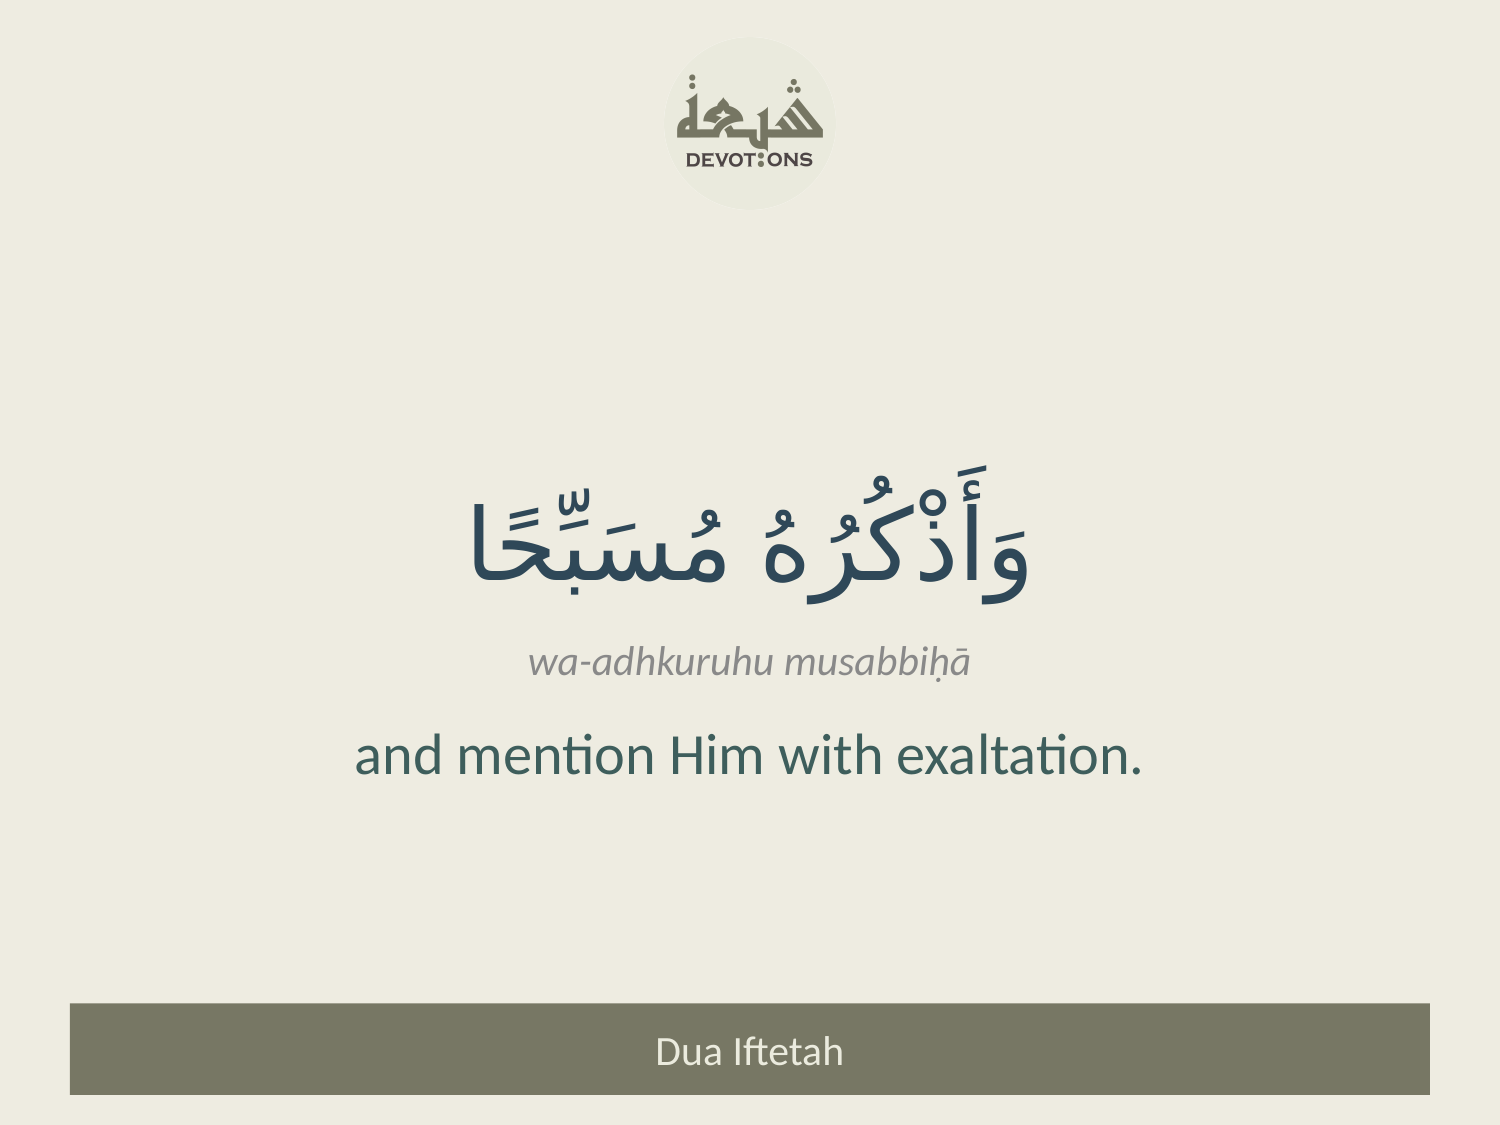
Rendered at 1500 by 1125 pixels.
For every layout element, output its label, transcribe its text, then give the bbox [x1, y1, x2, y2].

list وَأَذْكُرُهُ مُسَبِّحًا wa-adhkuruhu musabbiḥā and mention Him with exaltation. [69, 203, 1430, 1003]
picture [656, 29, 844, 203]
list Dua Iftetah [69, 1003, 1430, 1095]
